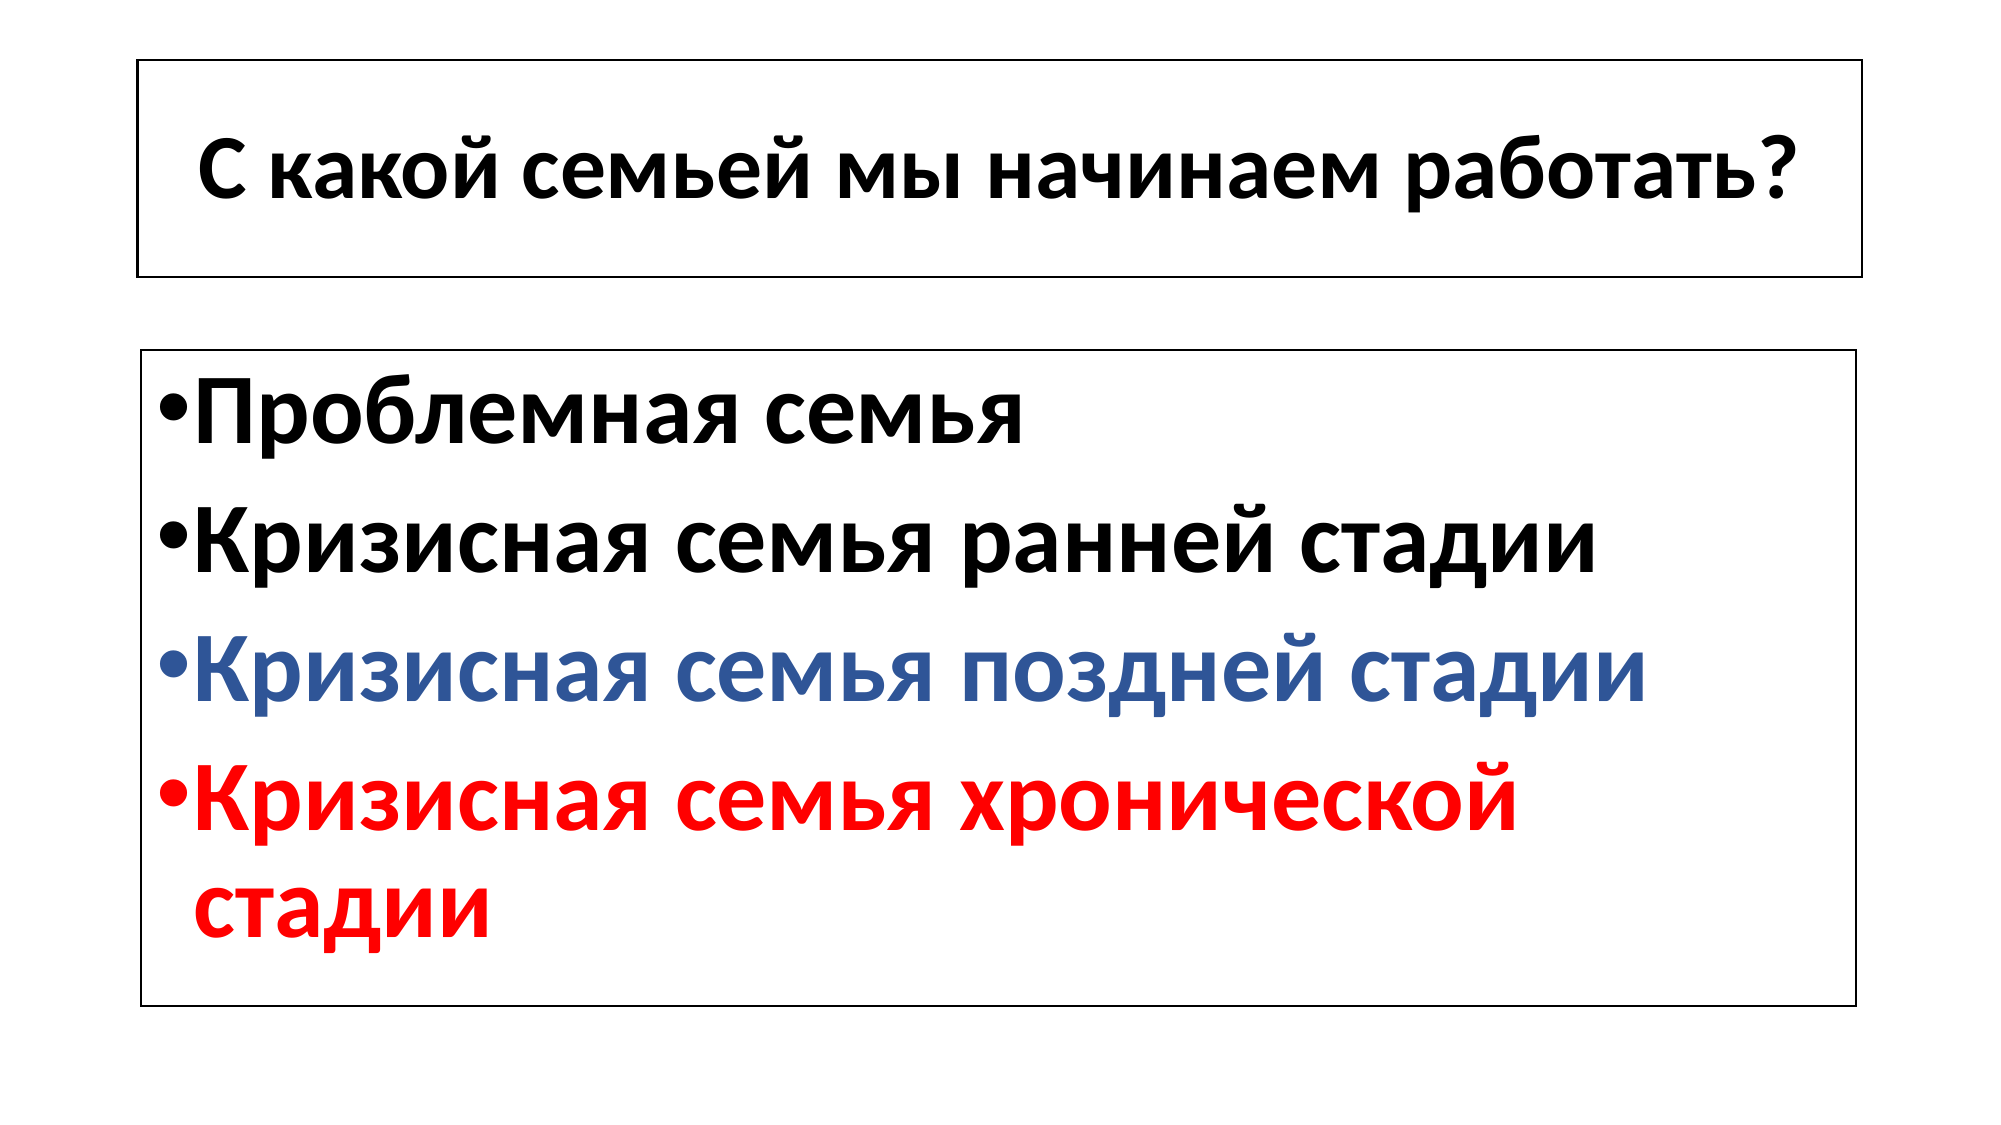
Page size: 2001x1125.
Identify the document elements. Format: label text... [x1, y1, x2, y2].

list Проблемная семья Кризисная семья ранней стадии Кризисная семья поздней стадии Кризисная семья хронической стадии [140, 349, 1857, 1007]
title С какой семьей мы начинаем работать? [136, 59, 1863, 278]
